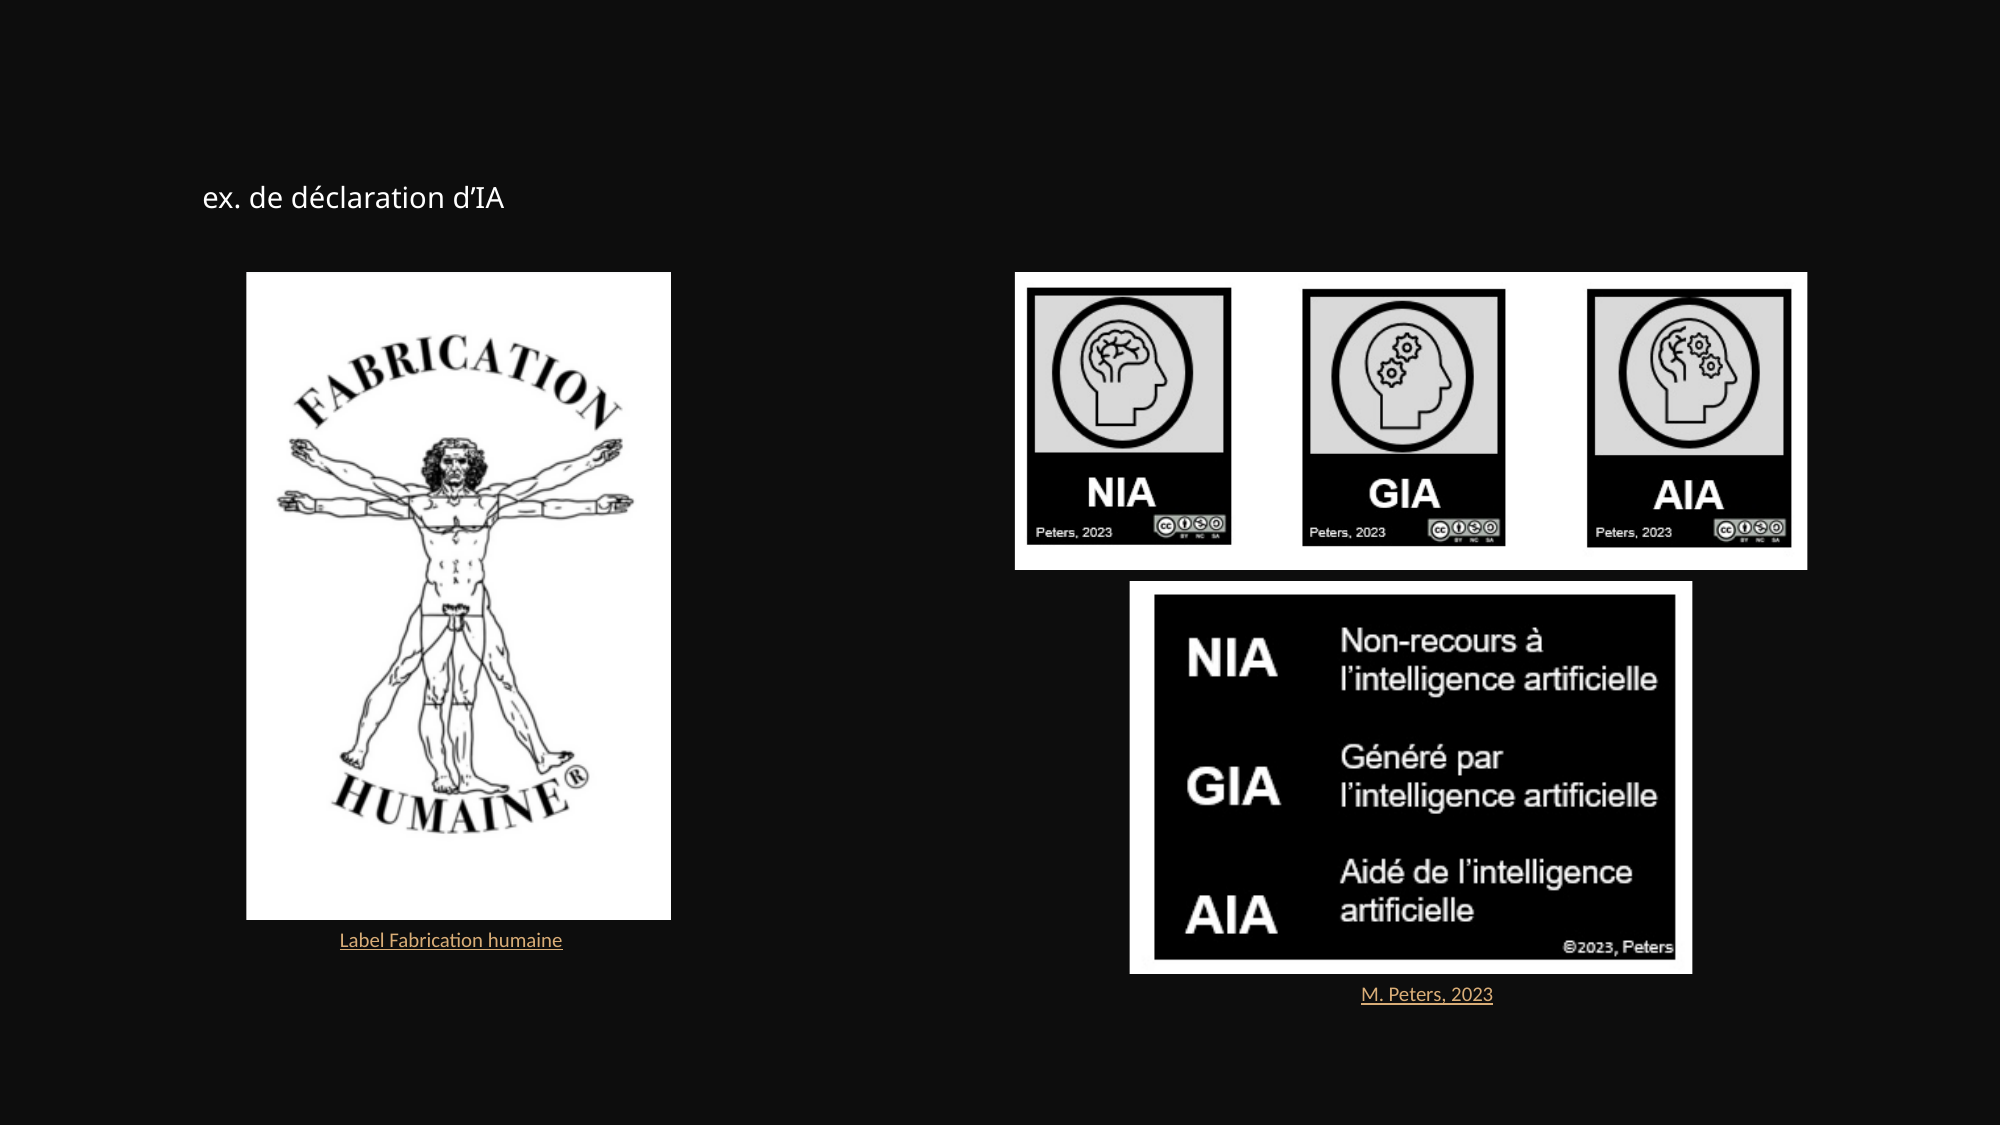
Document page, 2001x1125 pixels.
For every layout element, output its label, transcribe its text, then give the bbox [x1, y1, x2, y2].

text_box ex. de déclaration d’IA [187, 171, 1188, 222]
text_box Label Fabrication humaine [325, 931, 671, 959]
text_box M. Peters, 2023 [1346, 973, 1777, 1014]
picture [246, 272, 672, 920]
picture [1014, 272, 1808, 571]
picture [1129, 581, 1693, 974]
